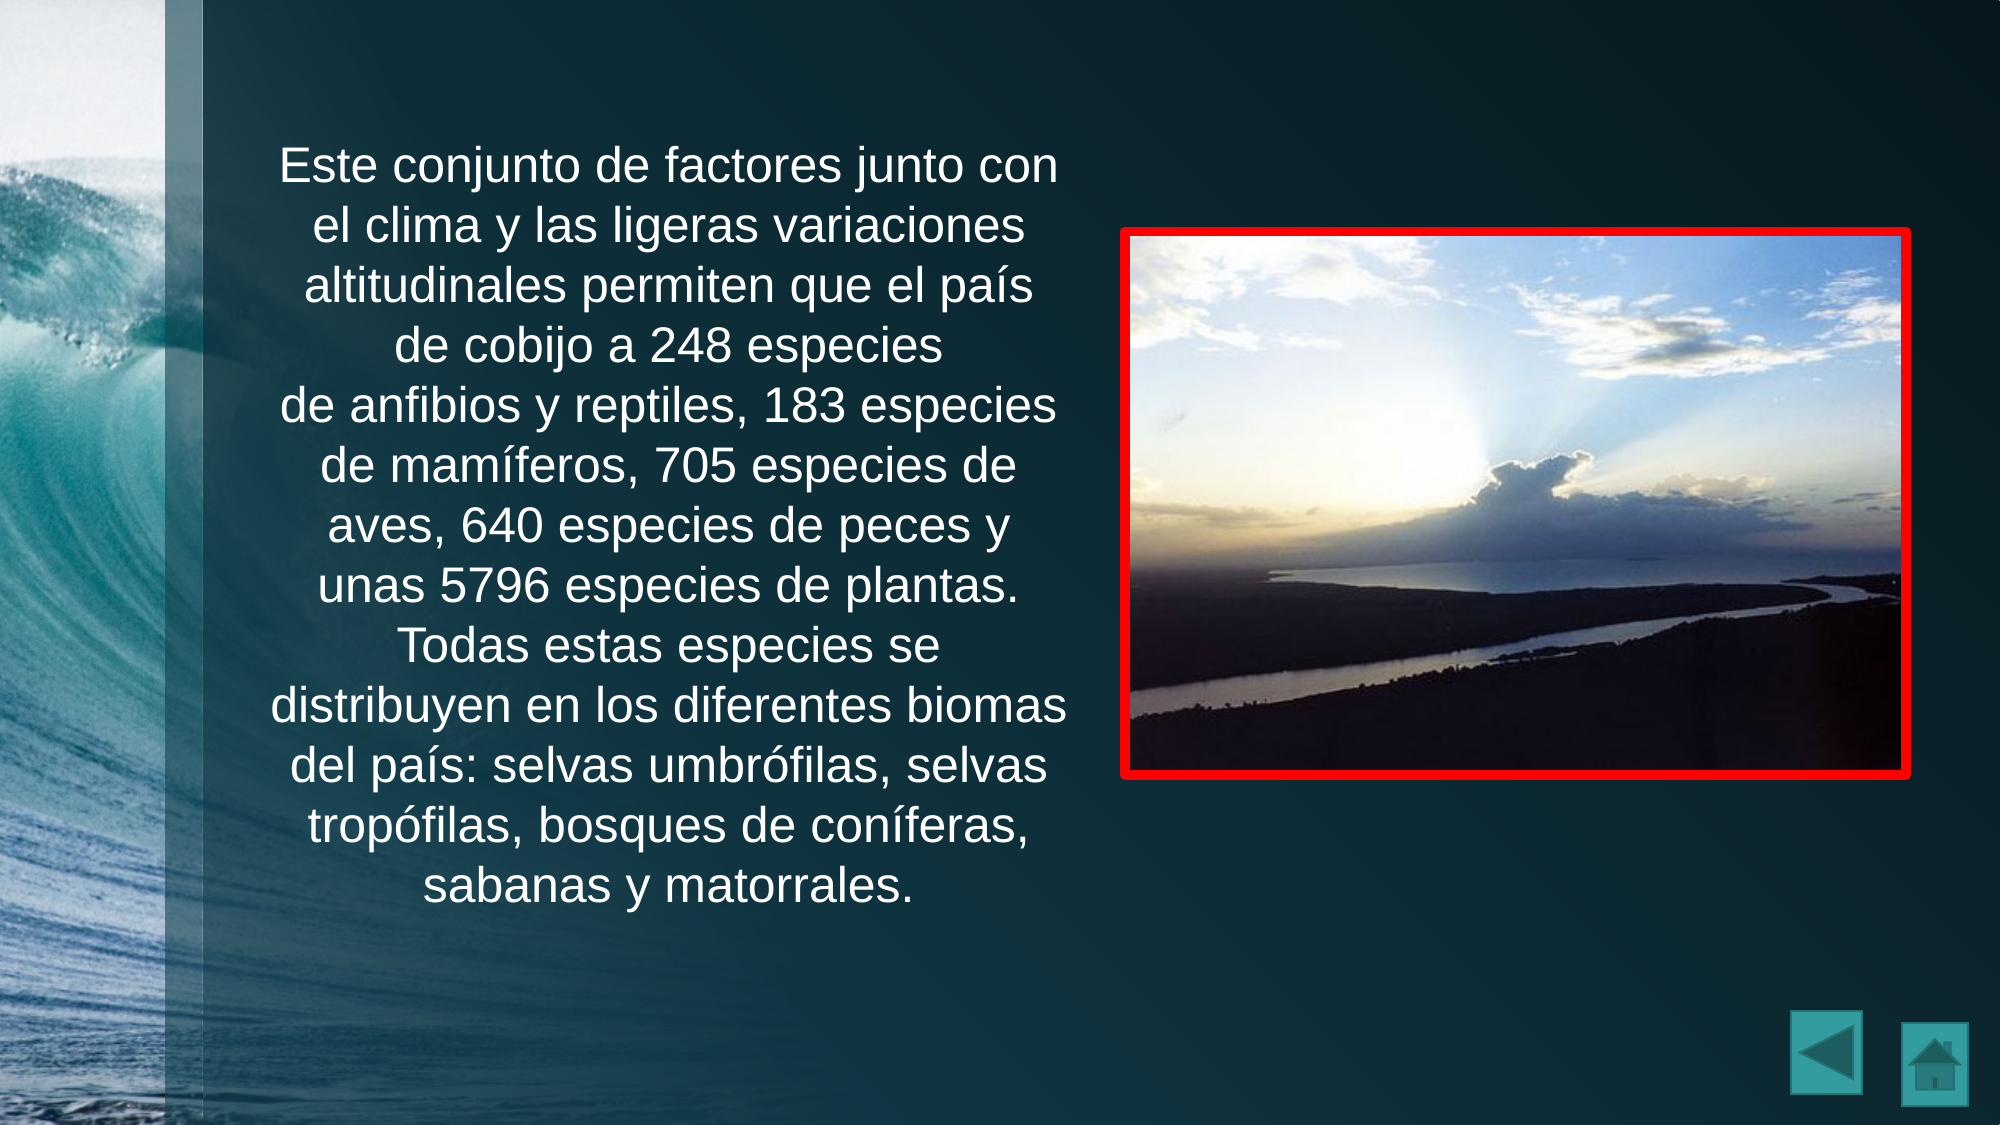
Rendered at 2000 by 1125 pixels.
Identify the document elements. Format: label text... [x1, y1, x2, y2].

picture [0, 0, 2000, 1125]
text_box [1790, 1010, 1863, 1095]
text_box Este conjunto de factores junto con el clima y las ligeras variaciones altitudinales permiten que el país de cobijo a 248 especies de anfibios y reptiles, 183 especies de mamíferos, 705 especies de aves, 640 especies de peces y unas 5796 especies de plantas. Todas estas especies se distribuyen en los diferentes biomas del país: selvas umbrófilas, selvas tropófilas, bosques de coníferas, sabanas y matorrales. [255, 125, 1083, 921]
text_box [1901, 1022, 1969, 1107]
